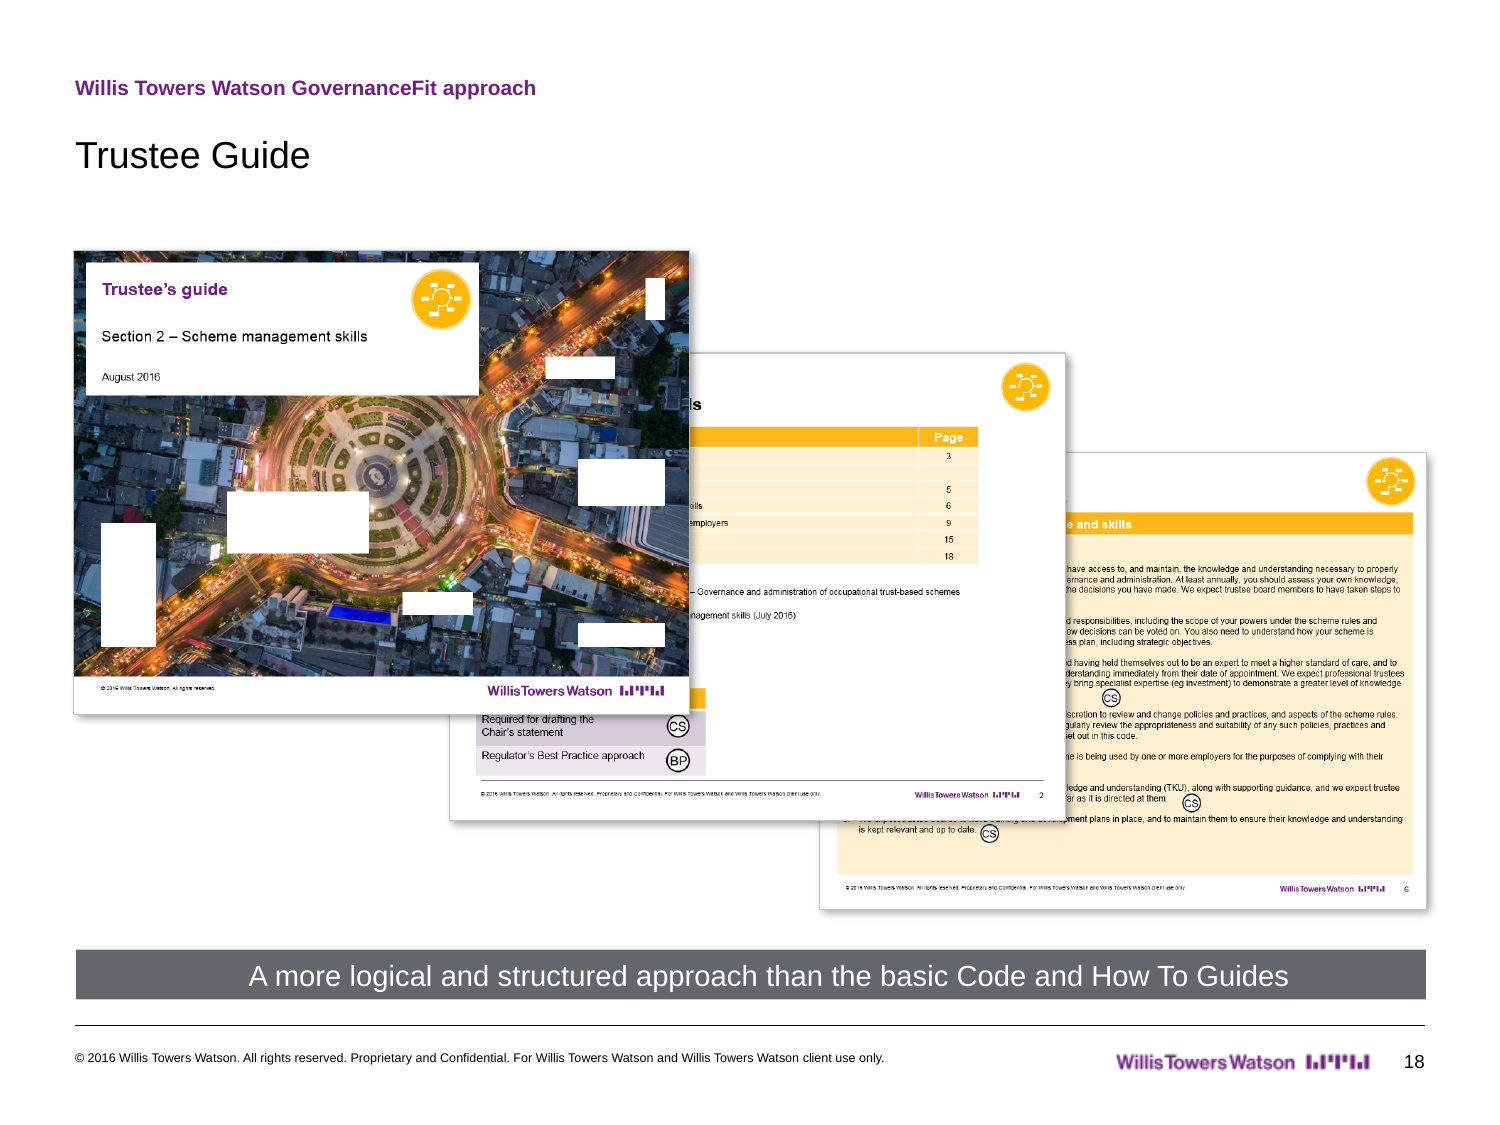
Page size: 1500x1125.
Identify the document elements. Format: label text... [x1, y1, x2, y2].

footer © 2016 Willis Towers Watson. All rights reserved. Proprietary and Confidential. For Willis Towers Watson and Willis Towers Watson client use only. [75, 1050, 941, 1066]
title Willis Towers Watson GovernanceFit approach [75, 75, 1425, 126]
picture [73, 250, 1427, 910]
text_box A more logical and structured approach than the basic Code and How To Guides [76, 949, 1426, 1000]
list Trustee Guide [75, 131, 1425, 177]
slide_number 18 [1362, 1050, 1425, 1073]
